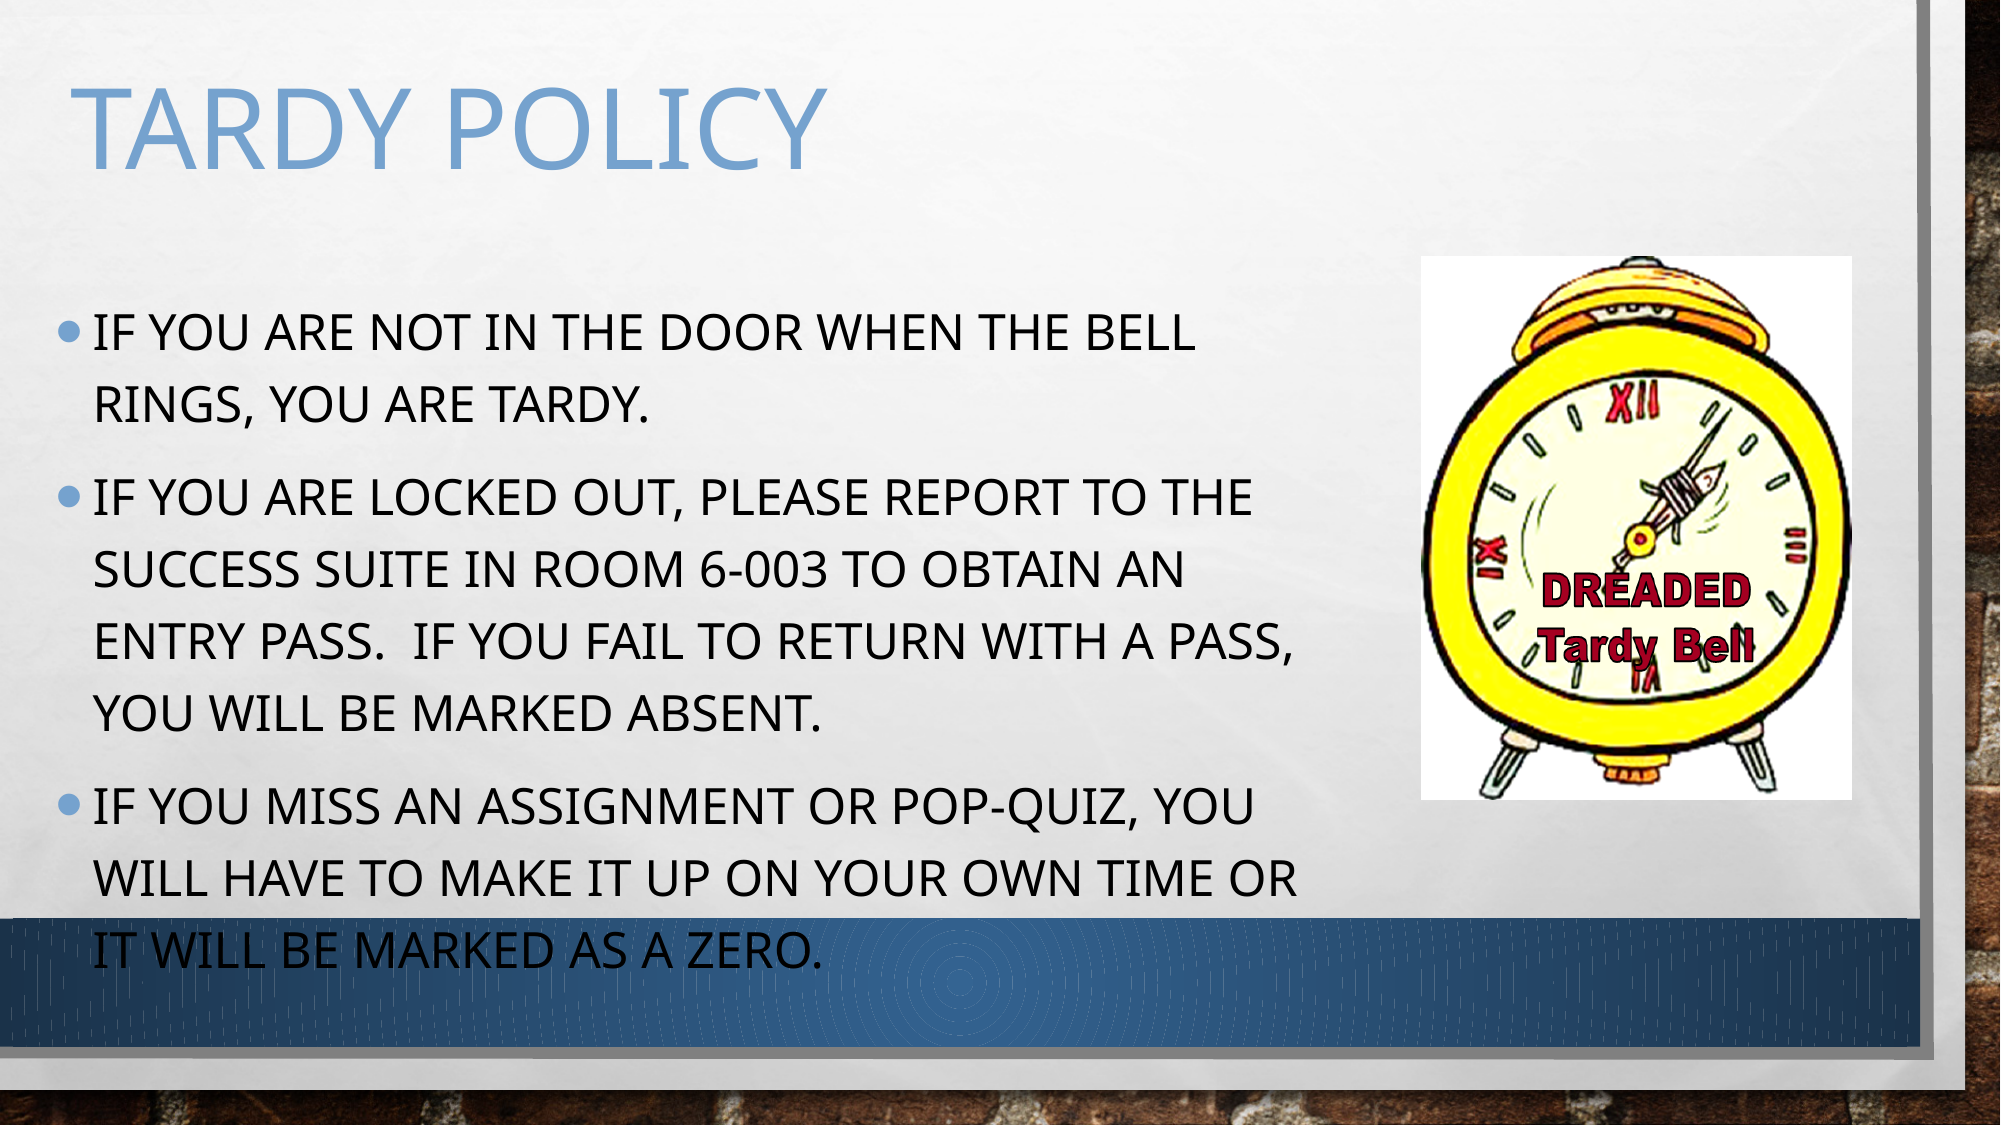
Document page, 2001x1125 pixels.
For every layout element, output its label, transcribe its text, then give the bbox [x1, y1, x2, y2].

title Tardy policy [55, 59, 1761, 207]
picture [0, 0, 2000, 1125]
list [1421, 255, 1861, 800]
list If you are not in the door when the bell rings, you are tardy. If you are locked out, please report to the Success suite in room 6-003 to obtain an entry pass. If you fail to return with a pass, you will be marked absent. if you miss an assignment or pop-quiz, you will have to make it up on your own time or it will be marked as a zero. [40, 280, 1367, 928]
